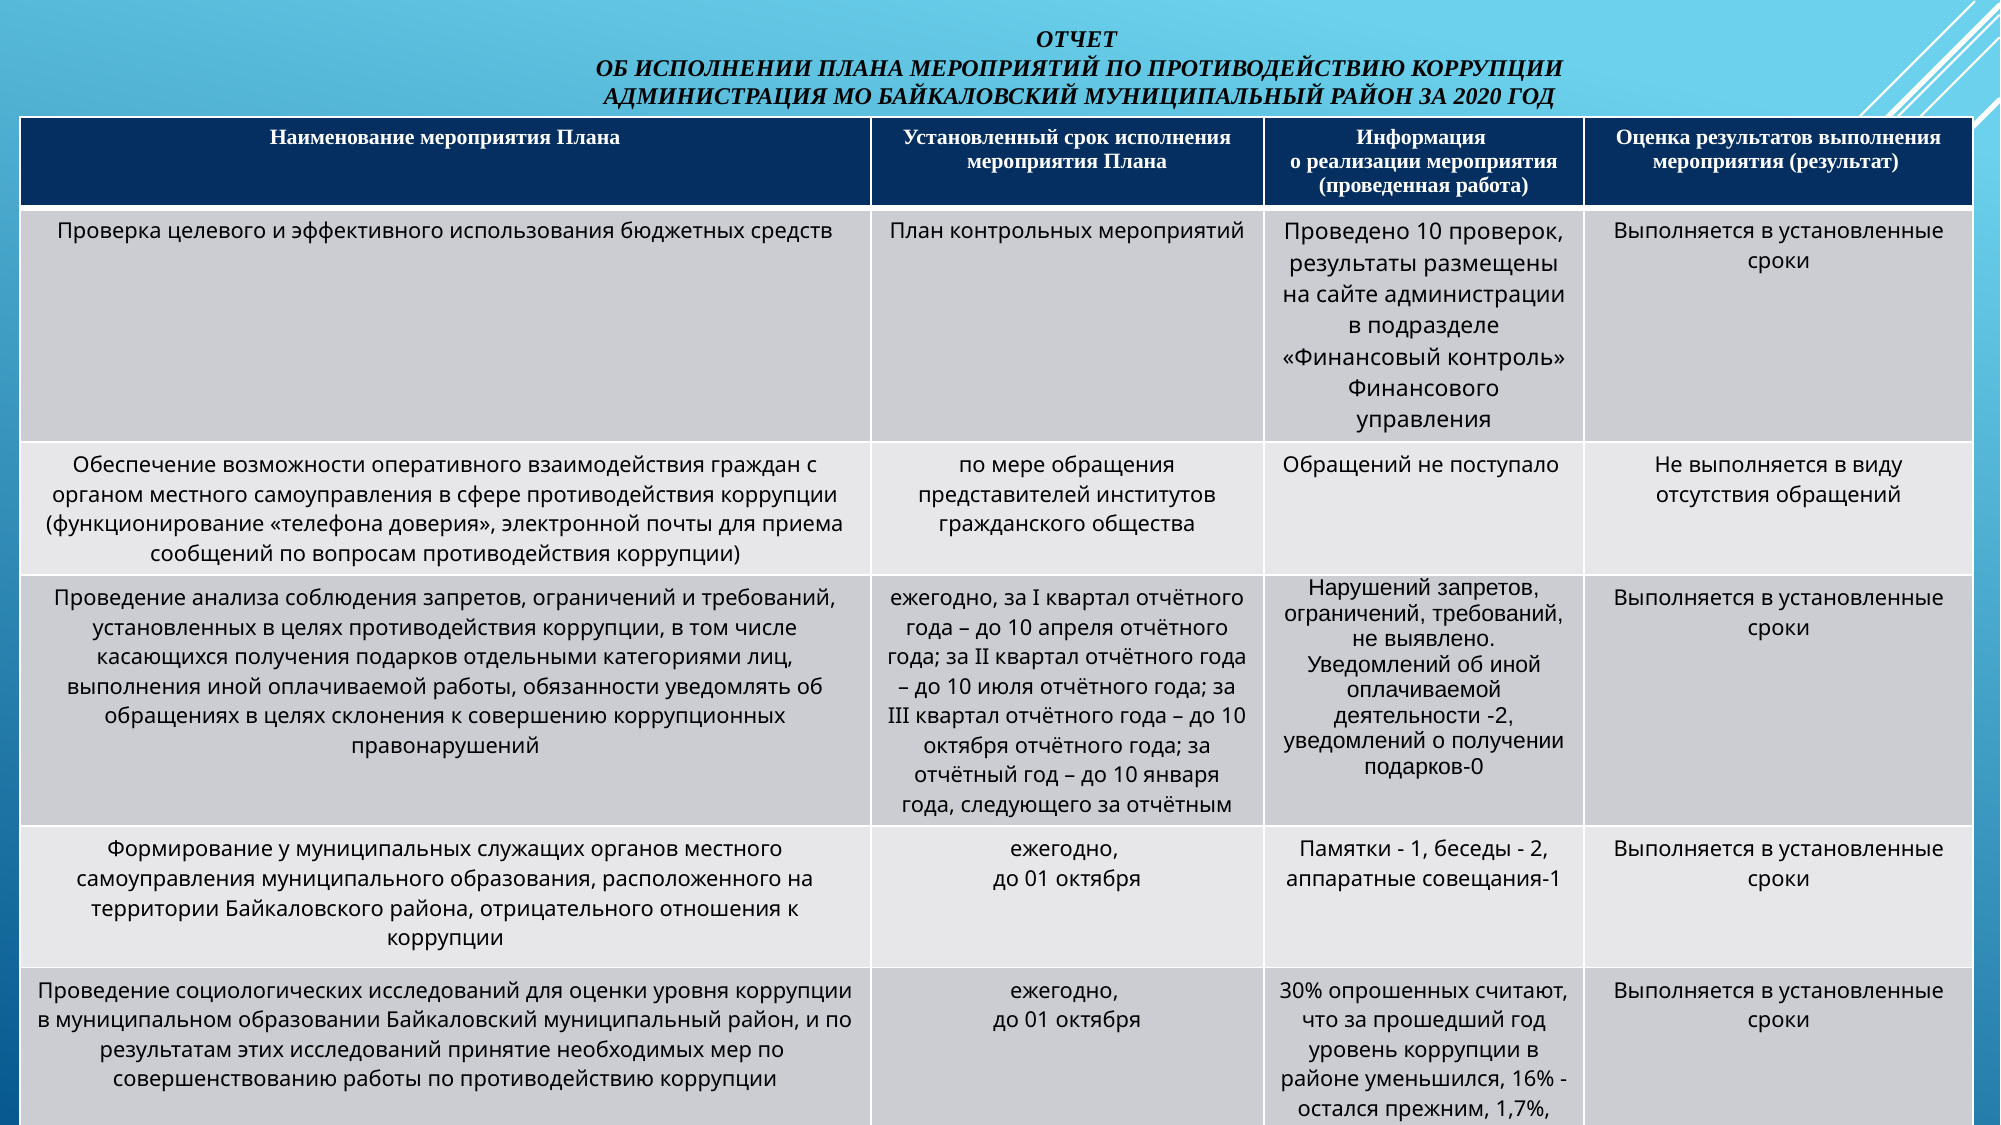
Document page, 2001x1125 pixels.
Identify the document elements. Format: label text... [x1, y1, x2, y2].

table_header Информация о реализации мероприятия (проведенная работа) [1265, 118, 1583, 205]
table_cell Не выполняется в виду отсутствия обращений [1585, 443, 1972, 574]
table_cell План контрольных мероприятий [872, 211, 1263, 441]
table_cell Выполняется в установленные сроки [1585, 827, 1972, 967]
table_cell ежегодно, до 01 октября [872, 827, 1263, 967]
table_cell ежегодно, за I квартал отчётного года – до 10 апреля отчётного года; за II квартал отчётного года – до 10 июля отчётного года; за III квартал отчётного года – до 10 октября отчётного года; за отчётный год – до 10 января года, следующего за отчётным [872, 576, 1263, 825]
table_cell Выполняется в установленные сроки [1585, 968, 1972, 1125]
table_cell ежегодно, до 01 октября [872, 968, 1263, 1125]
table_cell Памятки - 1, беседы - 2, аппаратные совещания-1 [1265, 827, 1583, 967]
table_cell Обеспечение возможности оперативного взаимодействия граждан с органом местного самоуправления в сфере противодействия коррупции (функционирование «телефона доверия», электронной почты для приема сообщений по вопросам противодействия коррупции) [21, 443, 870, 574]
table_cell Формирование у муниципальных служащих органов местного самоуправления муниципального образования, расположенного на территории Байкаловского района, отрицательного отношения к коррупции [21, 827, 870, 967]
title Отчет об исполнении плана мероприятий по противодействию коррупции Администрация МО Байкаловский муниципальный район за 2020 год [409, 15, 1750, 116]
table_cell Нарушений запретов, ограничений, требований, не выявлено. Уведомлений об иной оплачиваемой деятельности -2, уведомлений о получении подарков-0 [1265, 576, 1583, 825]
table_cell Проведено 10 проверок, результаты размещены на сайте администрации в подразделе «Финансовый контроль» Финансового управления [1265, 211, 1583, 441]
table_cell Обращений не поступало [1265, 443, 1583, 574]
table_cell 30% опрошенных считают, что за прошедший год уровень коррупции в районе уменьшился, 16% - остался прежним, 1,7%, увеличился, 51,7% воздержались от ответа [1265, 968, 1583, 1125]
table_cell Проверка целевого и эффективного использования бюджетных средств [21, 211, 870, 441]
table_cell Выполняется в установленные сроки [1585, 211, 1972, 441]
table_header Оценка результатов выполнения мероприятия (результат) [1585, 118, 1972, 205]
table_cell по мере обращения представителей институтов гражданского общества [872, 443, 1263, 574]
table_header Установленный срок исполнения мероприятия Плана [872, 118, 1263, 205]
table_header Наименование мероприятия Плана [21, 118, 870, 205]
table_cell Проведение анализа соблюдения запретов, ограничений и требований, установленных в целях противодействия коррупции, в том числе касающихся получения подарков отдельными категориями лиц, выполнения иной оплачиваемой работы, обязанности уведомлять об обращениях в целях склонения к совершению коррупционных правонарушений [21, 576, 870, 825]
table_cell Выполняется в установленные сроки [1585, 576, 1972, 825]
table_cell Проведение социологических исследований для оценки уровня коррупции в муниципальном образовании Байкаловский муниципальный район, и по результатам этих исследований принятие необходимых мер по совершенствованию работы по противодействию коррупции [21, 968, 870, 1125]
